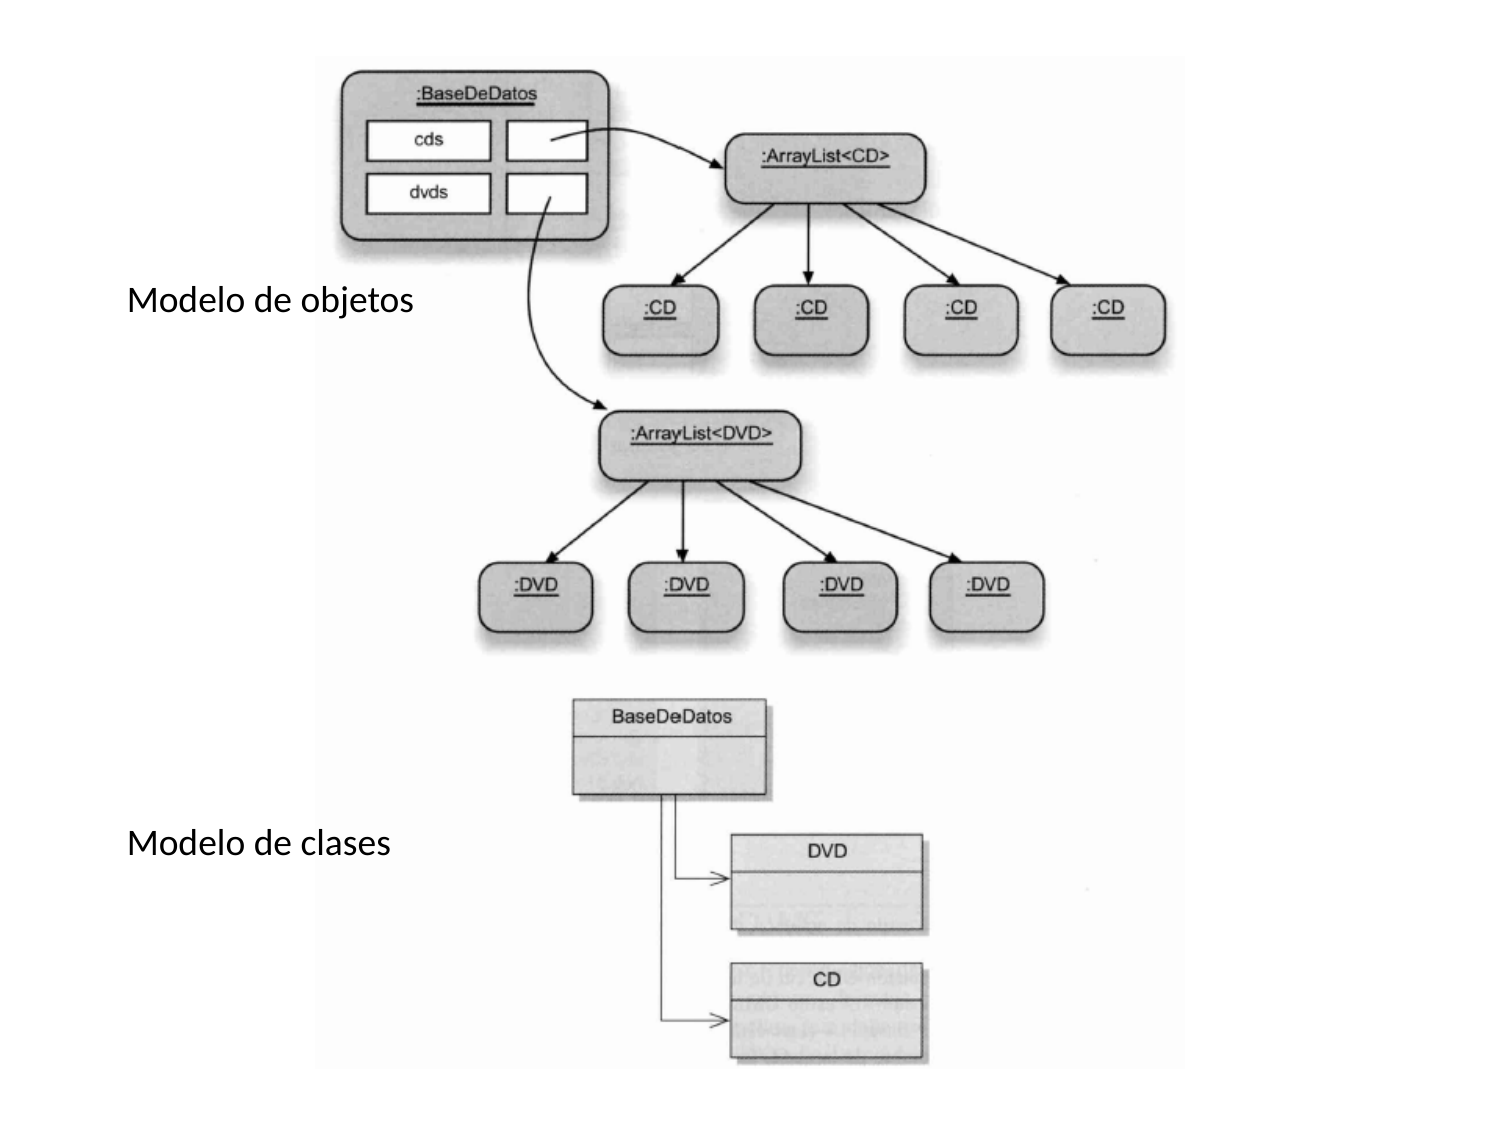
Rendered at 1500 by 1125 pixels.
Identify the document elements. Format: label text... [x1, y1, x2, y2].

text_box Modelo de objetos [112, 267, 310, 327]
picture [315, 56, 1185, 1069]
text_box Modelo de clases [112, 810, 310, 871]
